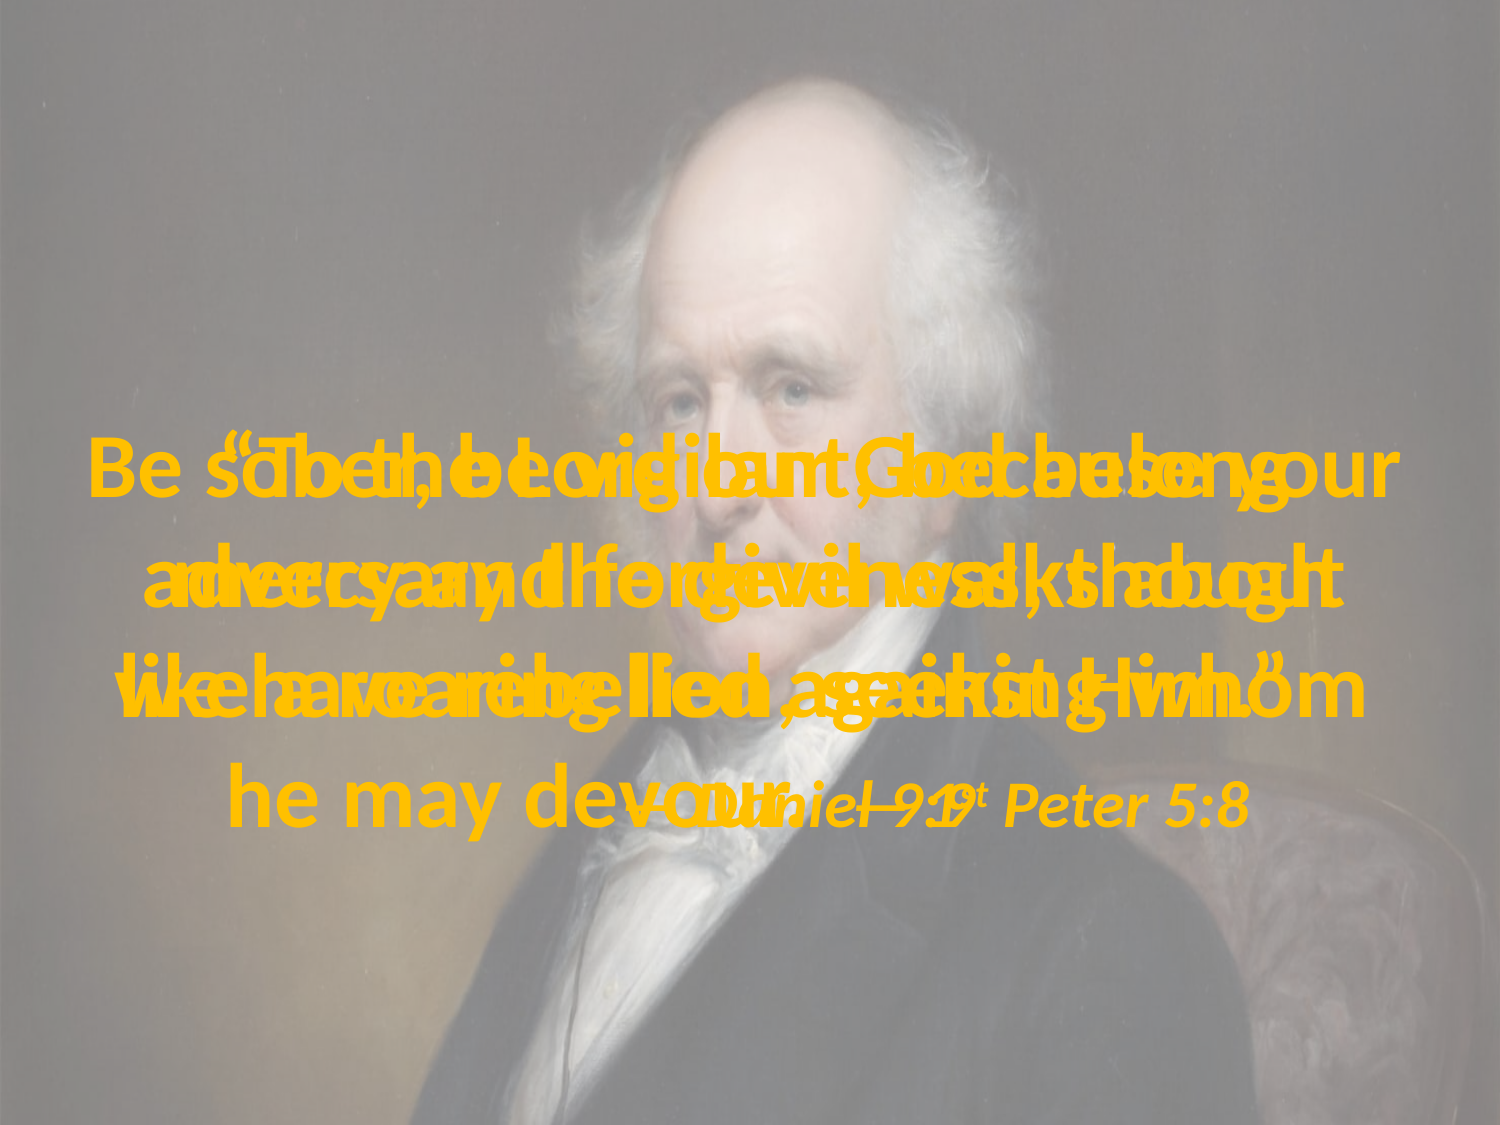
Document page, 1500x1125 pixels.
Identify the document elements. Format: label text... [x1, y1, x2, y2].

text_box “To the Lord our God belong mercy and forgiveness, though we have rebelled against Him.” — Daniel 9:9 [90, 389, 1420, 862]
title Be sober, be vigilant; because your adversary the devil walks about like a roaring lion, seeking whom he may devour. — 1st Peter 5:8 [69, 364, 1420, 887]
